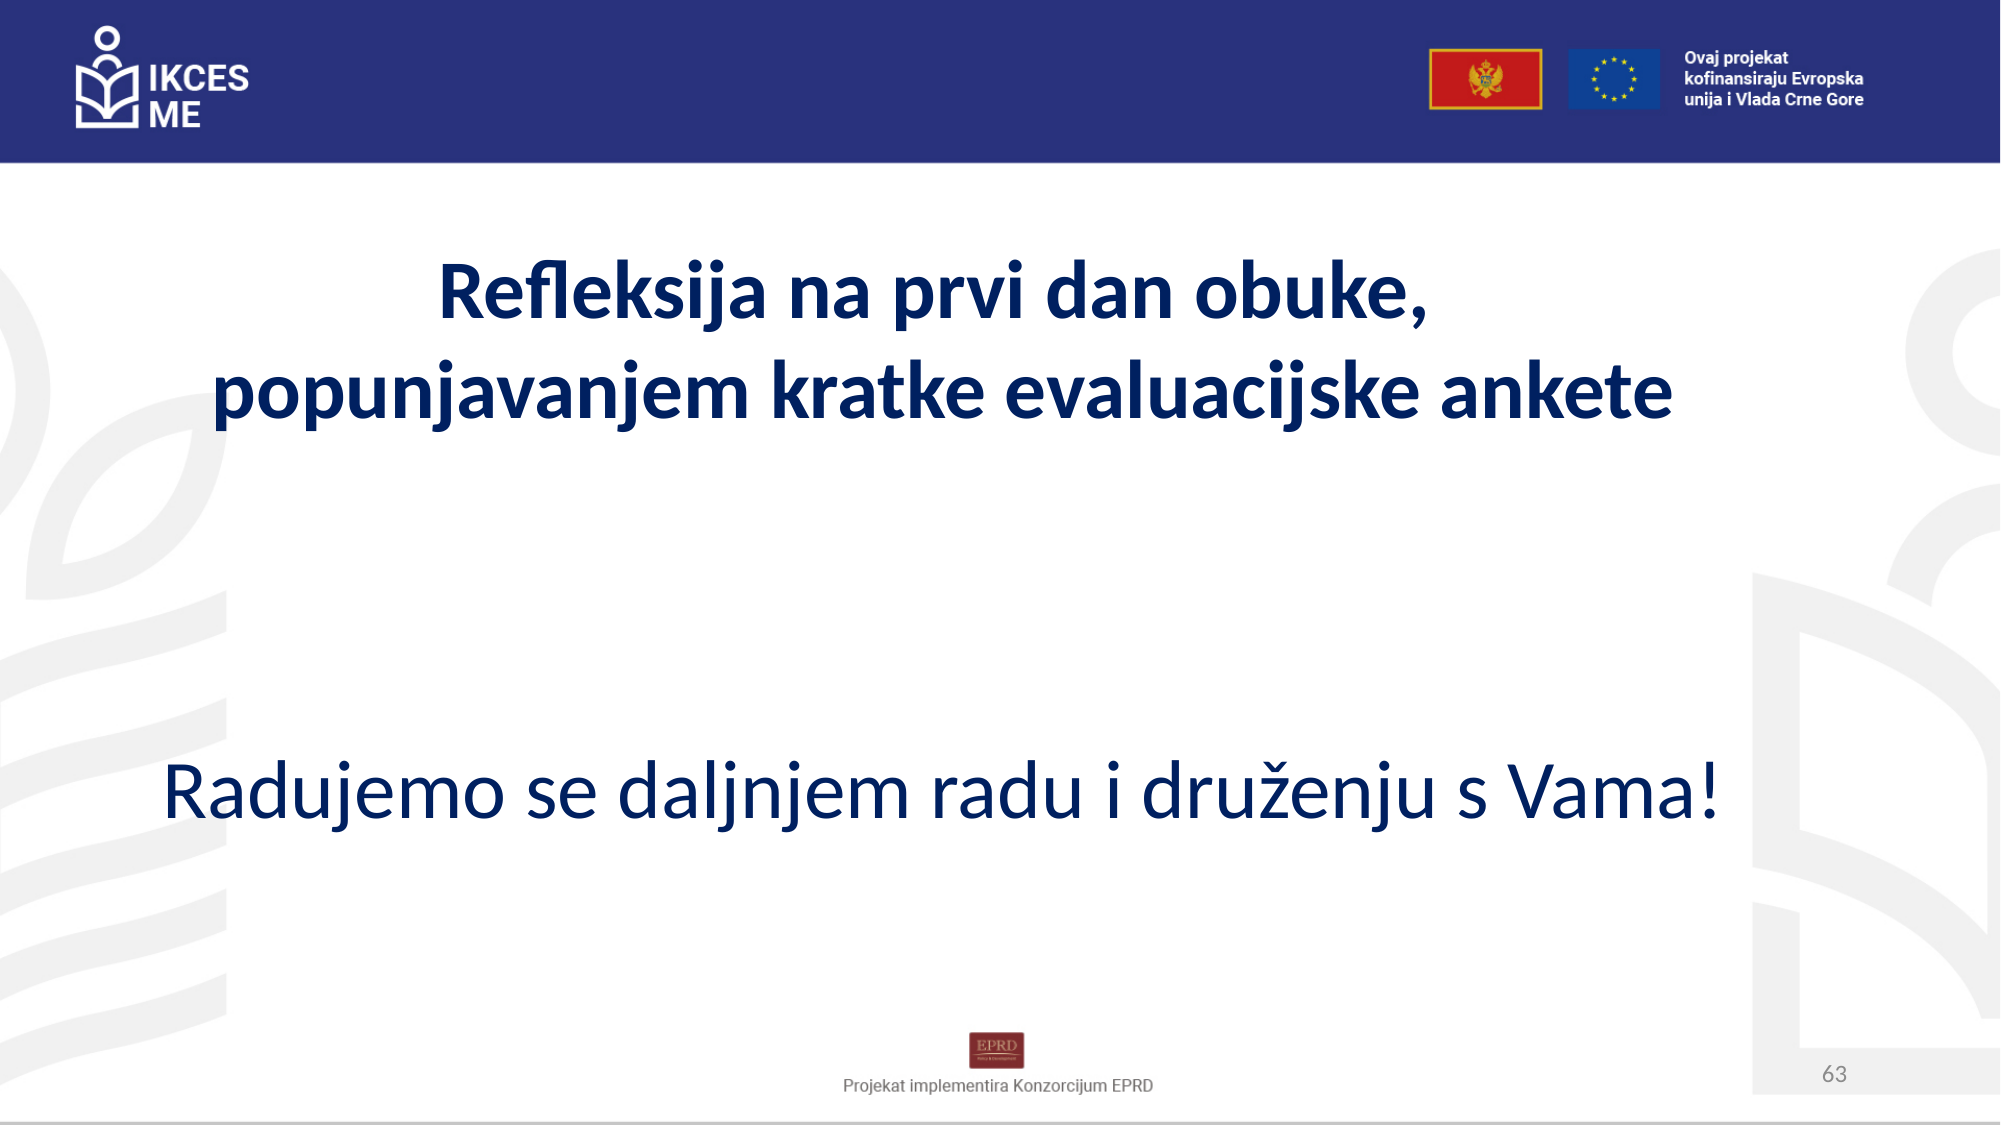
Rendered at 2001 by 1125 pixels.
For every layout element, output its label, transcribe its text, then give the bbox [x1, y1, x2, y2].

picture [0, 0, 2001, 1125]
slide_number 63 [1412, 1042, 1863, 1103]
text_box Refleksija na prvi dan obuke, popunjavanjem kratke evaluacijske ankete Radujemo se daljnjem radu i druženju s Vama! [76, 228, 1811, 843]
